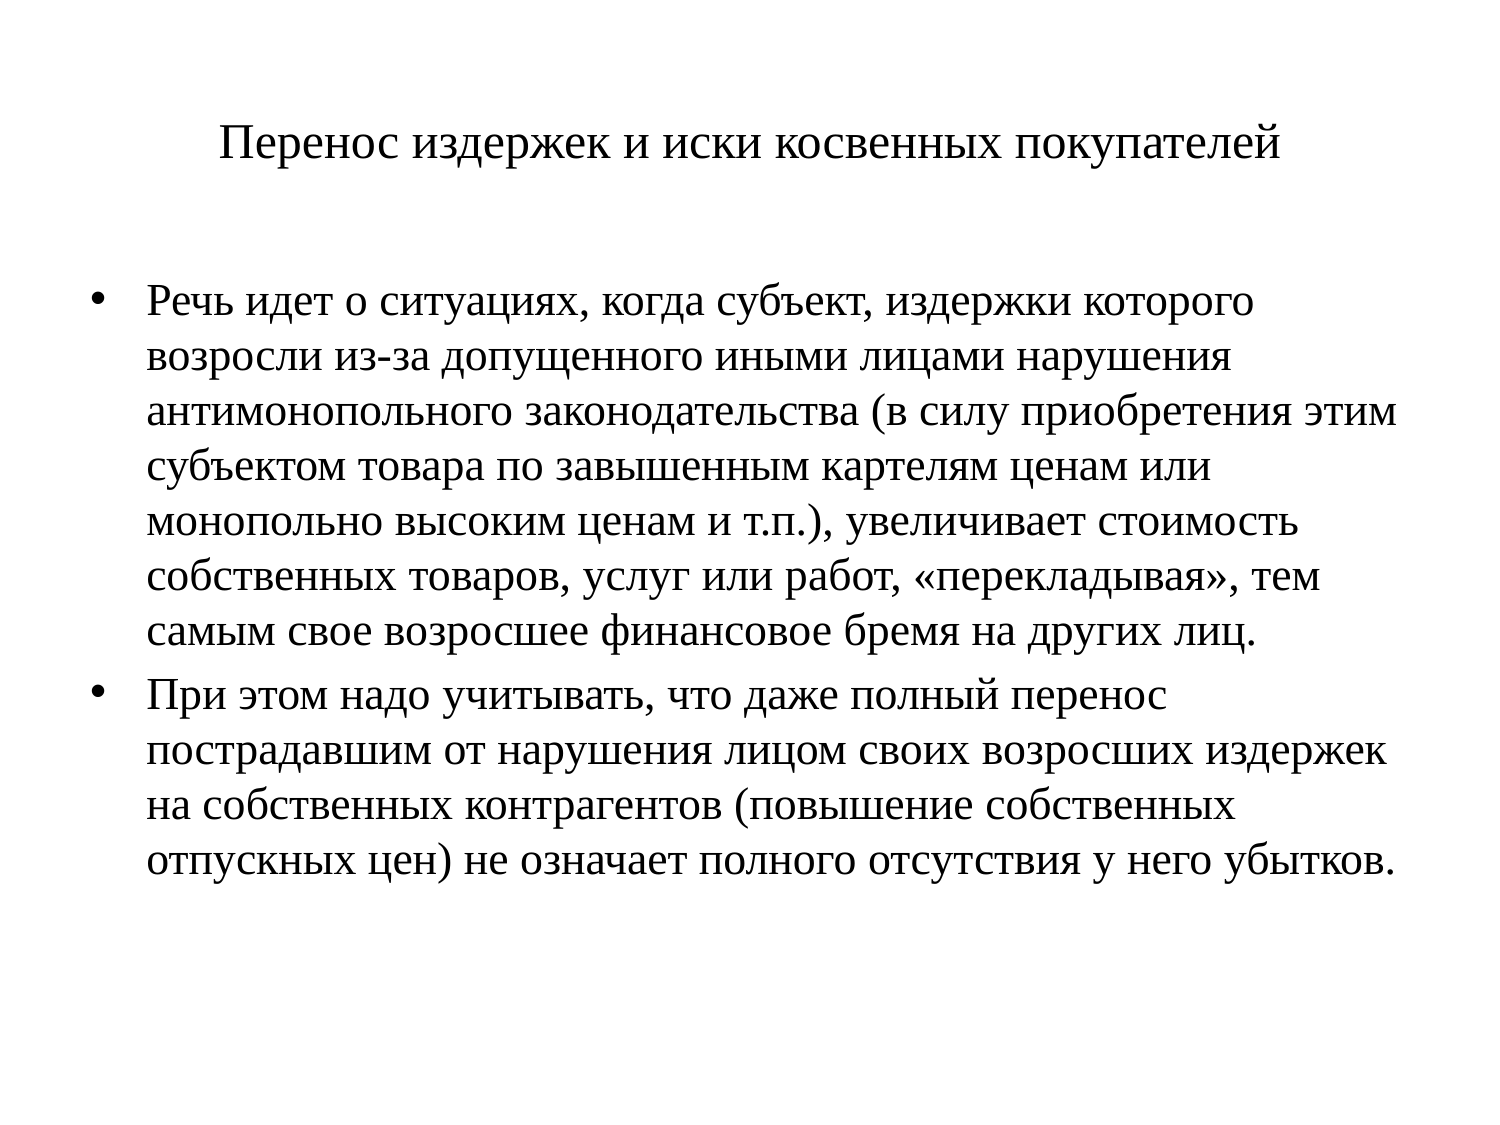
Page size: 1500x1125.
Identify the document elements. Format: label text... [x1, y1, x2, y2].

title Перенос издержек и иски косвенных покупателей [75, 45, 1425, 233]
list Речь идет о ситуациях, когда субъект, издержки которого возросли из-за допущенного иными лицами нарушения антимонопольного законодательства (в силу приобретения этим субъектом товара по завышенным картелям ценам или монопольно высоким ценам и т.п.), увеличивает стоимость собственных товаров, услуг или работ, «перекладывая», тем самым свое возросшее финансовое бремя на других лиц. При этом надо учитывать, что даже полный перенос пострадавшим от нарушения лицом своих возросших издержек на собственных контрагентов (повышение собственных отпускных цен) не означает полного отсутствия у него убытков. [75, 262, 1425, 1005]
